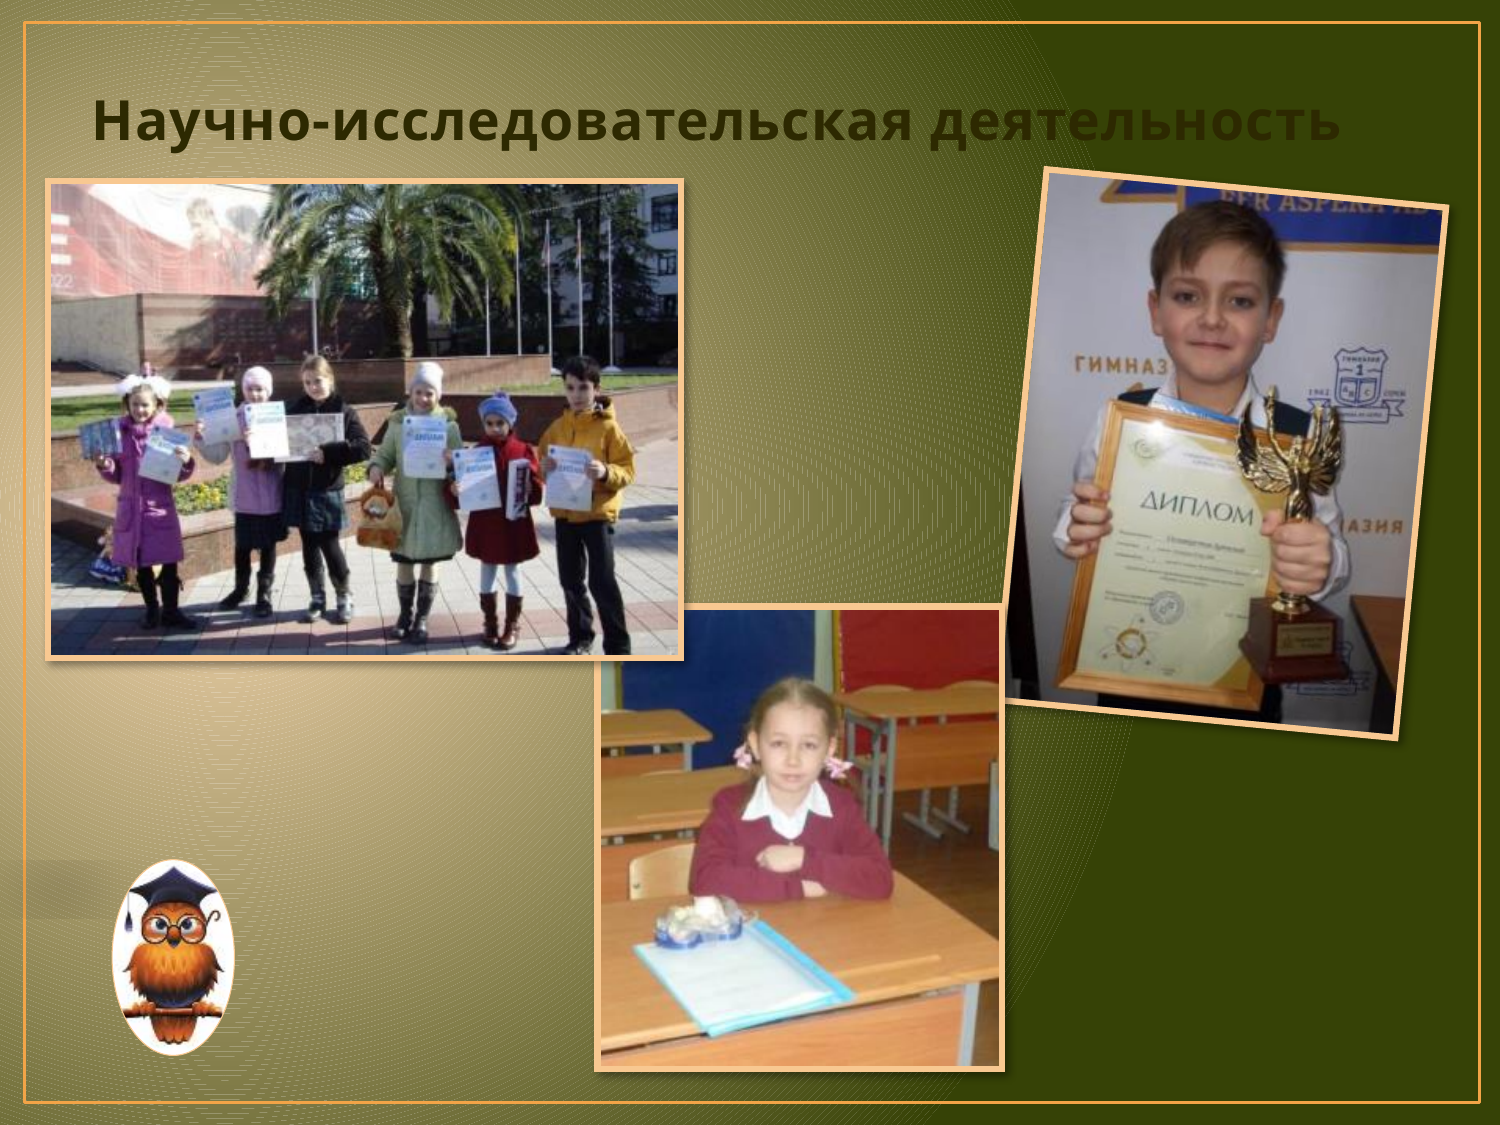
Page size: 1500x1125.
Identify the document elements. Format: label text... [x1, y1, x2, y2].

title Научно-исследовательская деятельность [76, 42, 1427, 159]
picture [111, 859, 235, 1056]
picture [50, 173, 1485, 1067]
